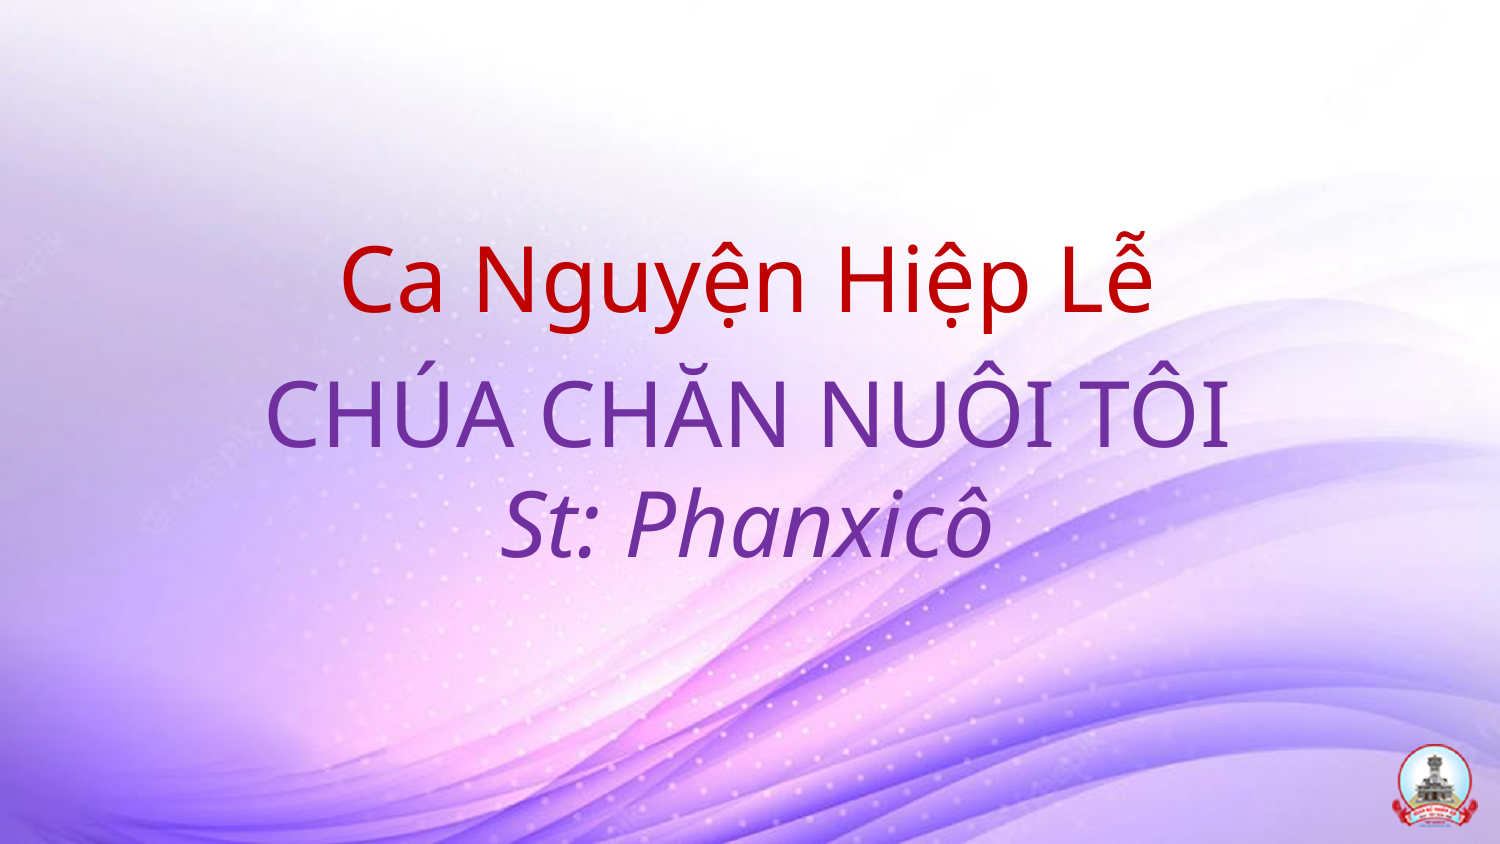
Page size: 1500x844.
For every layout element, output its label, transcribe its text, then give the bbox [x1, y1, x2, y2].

picture [0, 0, 1500, 844]
text_box Ca Nguyện Hiệp Lễ CHÚA CHĂN NUÔI TÔI St: Phanxicô [124, 213, 1372, 584]
